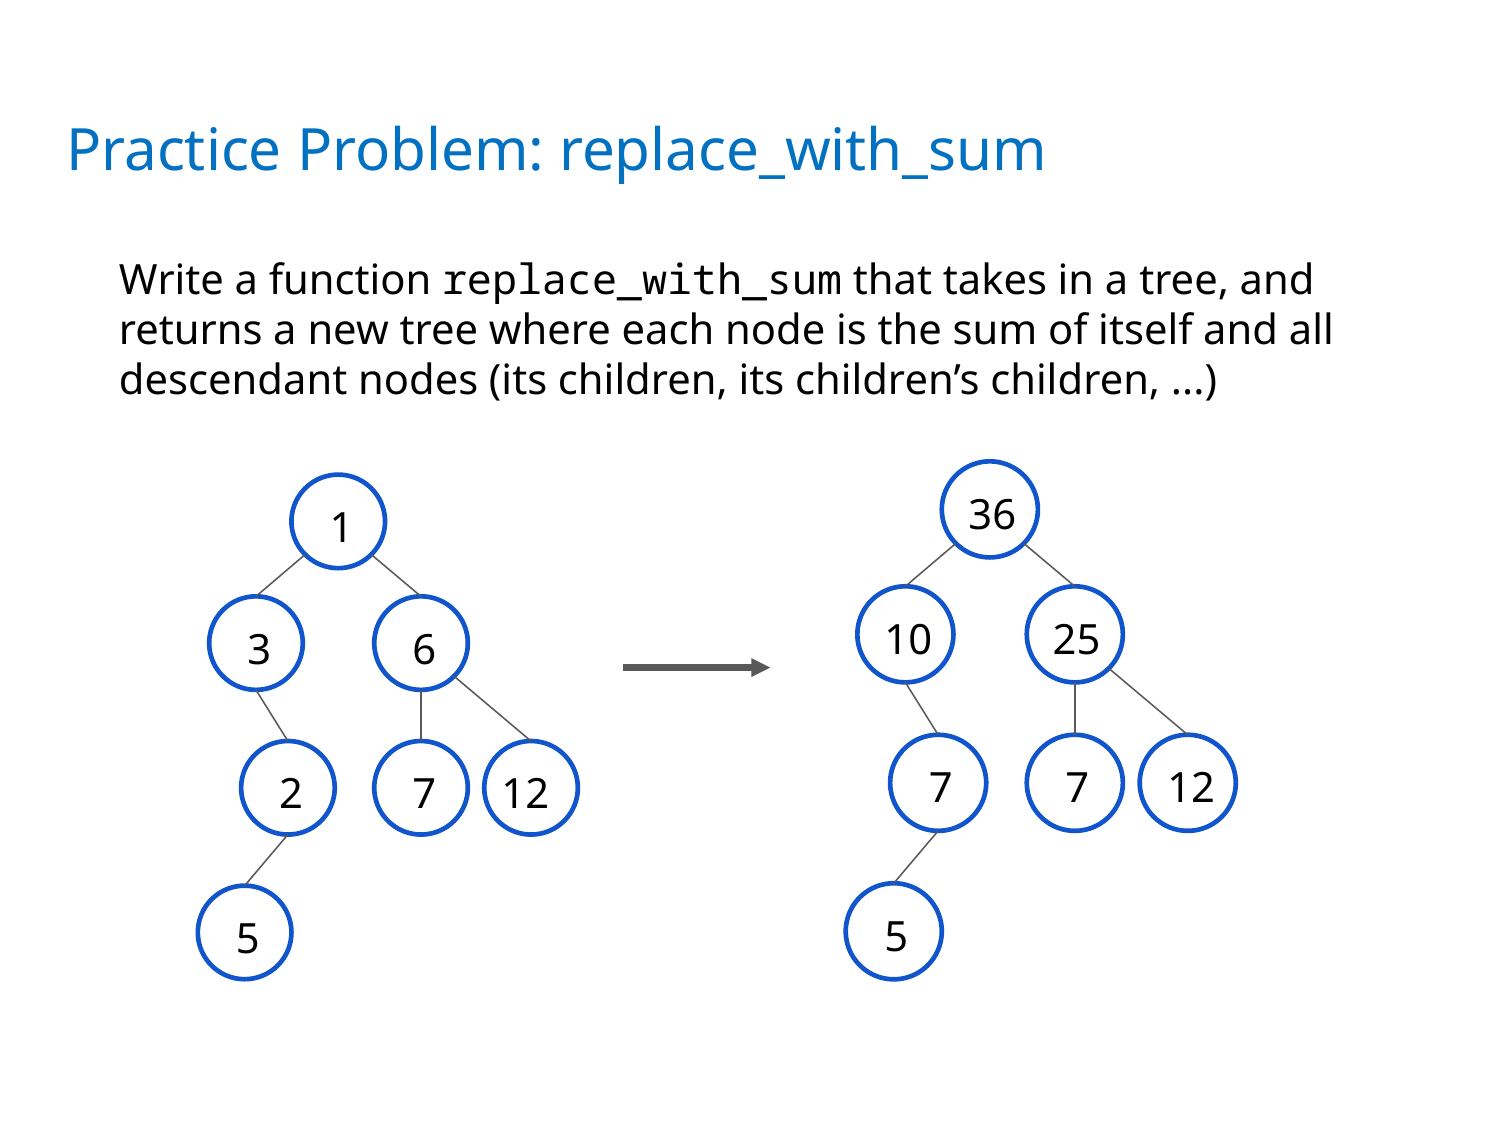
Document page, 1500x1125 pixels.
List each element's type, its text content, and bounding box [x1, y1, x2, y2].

text_box 7 [397, 752, 445, 810]
text_box 12 [486, 752, 576, 810]
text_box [1023, 543, 1075, 587]
text_box [500, 741, 562, 752]
text_box [845, 883, 942, 980]
text_box [197, 886, 292, 980]
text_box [1108, 668, 1188, 735]
text_box [291, 474, 386, 569]
text_box 12 [1152, 746, 1246, 806]
text_box [941, 478, 1033, 558]
text_box [890, 735, 987, 831]
text_box [1044, 586, 1105, 597]
text_box 2 [264, 752, 312, 810]
text_box [959, 461, 1020, 472]
text_box [875, 586, 936, 597]
text_box [241, 741, 335, 835]
text_box 36 [953, 472, 1043, 532]
text_box 3 [232, 607, 280, 666]
text_box 5 [869, 894, 918, 954]
list [51, 252, 1449, 417]
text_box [893, 830, 939, 884]
text_box 10 [869, 597, 959, 657]
text_box 1 [314, 485, 362, 544]
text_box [905, 682, 939, 735]
text_box [209, 596, 303, 690]
text_box [1026, 604, 1118, 683]
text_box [255, 689, 289, 742]
text_box 6 [397, 607, 445, 666]
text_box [371, 554, 422, 597]
text_box [374, 741, 468, 835]
text_box 25 [1037, 597, 1127, 657]
text_box 7 [1050, 746, 1100, 806]
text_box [255, 554, 306, 597]
text_box [1156, 735, 1219, 746]
text_box [1139, 750, 1230, 831]
text_box [857, 603, 948, 683]
text_box 7 [913, 746, 963, 806]
text_box 5 [220, 896, 269, 955]
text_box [905, 543, 957, 587]
text_box [489, 810, 573, 835]
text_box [453, 675, 532, 742]
text_box [1026, 734, 1123, 831]
text_box Write a function replace_with_sum that takes in a tree, and returns a new tree where each node is the sum of itself and all descendant nodes (its children, its children’s children, ...) [103, 237, 1358, 388]
title Practice Problem: replace_with_sum [51, 97, 1449, 223]
text_box [374, 596, 468, 690]
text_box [244, 834, 289, 886]
